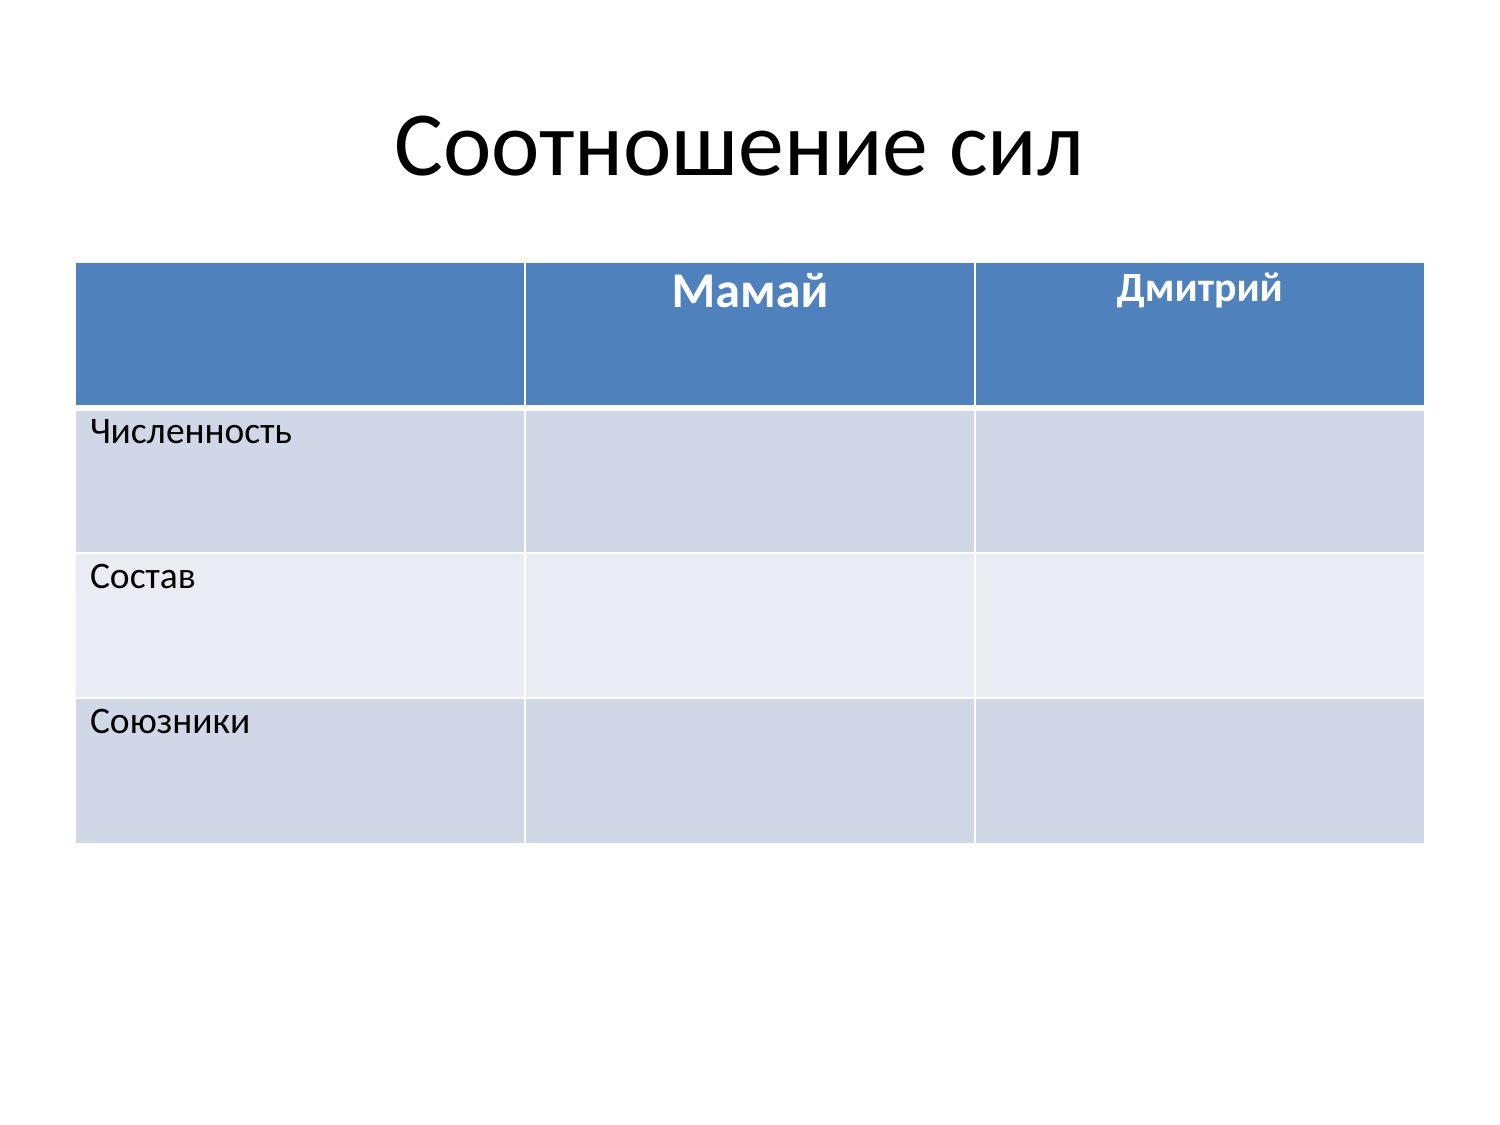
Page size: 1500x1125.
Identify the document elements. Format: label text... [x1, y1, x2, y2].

table_header [76, 263, 524, 405]
table_header Дмитрий [976, 263, 1424, 405]
table_cell [526, 411, 974, 552]
table_cell Численность [76, 411, 524, 552]
table_header Мамай [526, 263, 974, 405]
table_cell [976, 699, 1424, 843]
title Соотношение сил [75, 45, 1425, 233]
table_cell [976, 411, 1424, 552]
table_cell Союзники [76, 699, 524, 843]
table_cell [526, 554, 974, 697]
table_cell [526, 699, 974, 843]
table_cell Состав [76, 554, 524, 697]
table_cell [976, 554, 1424, 697]
